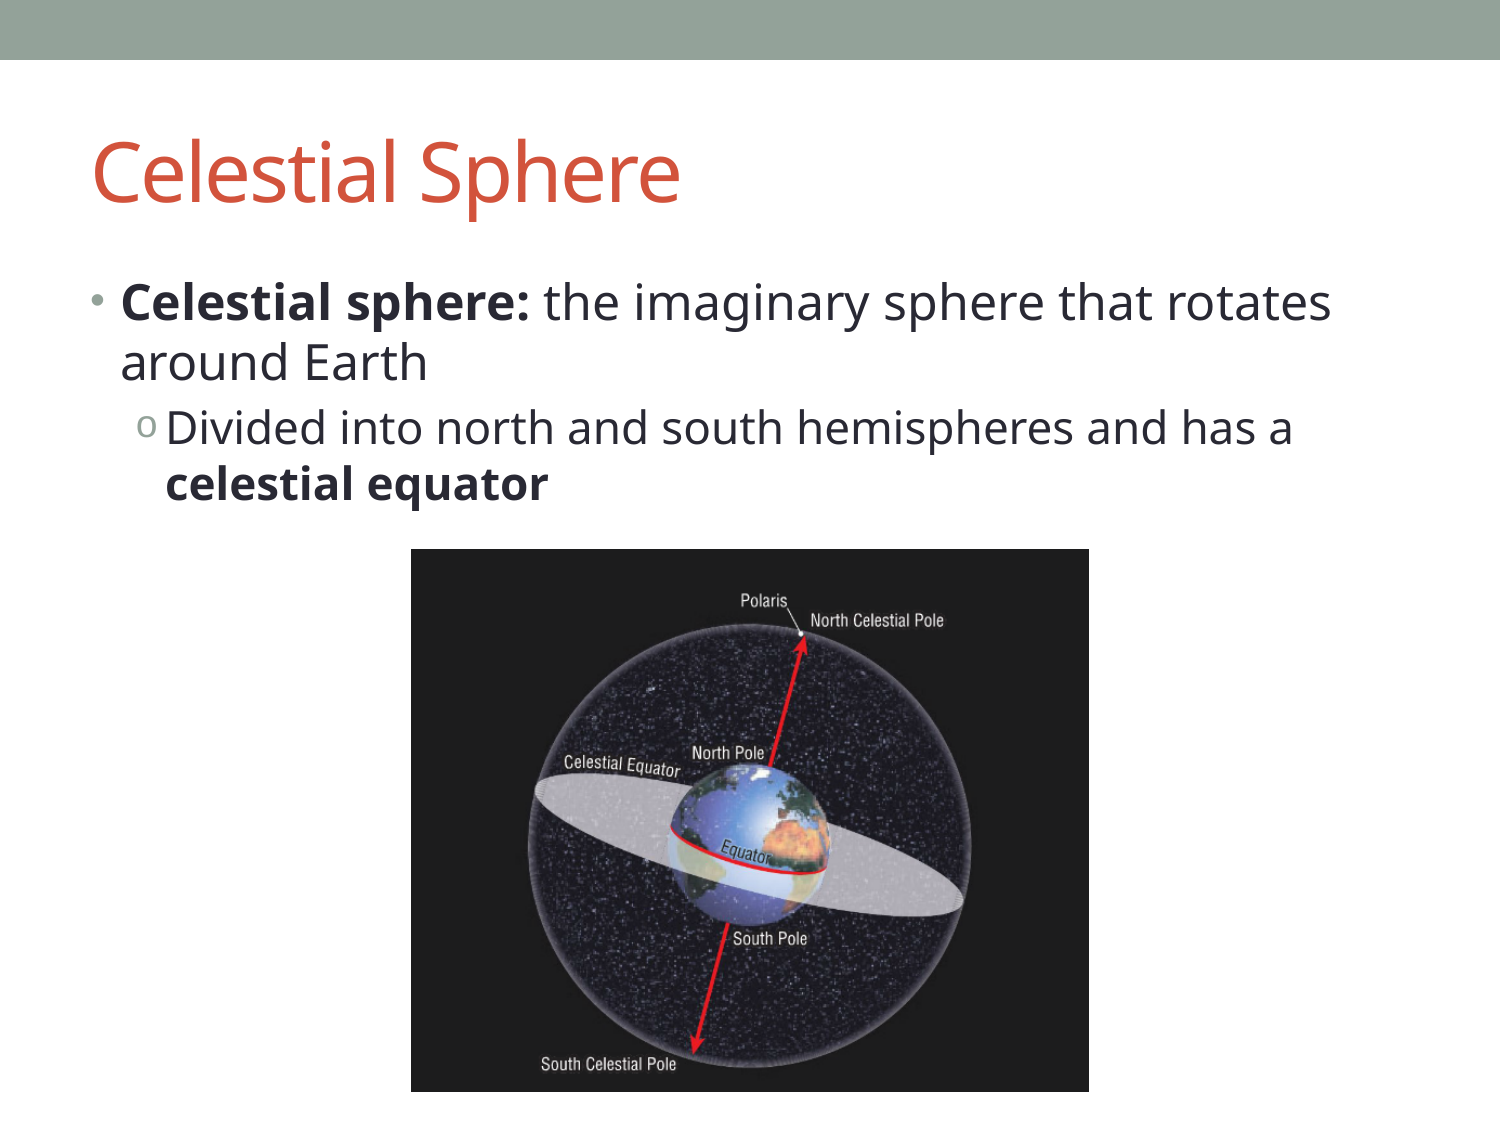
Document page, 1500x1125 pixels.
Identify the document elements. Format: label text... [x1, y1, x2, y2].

picture [411, 549, 1089, 1092]
title Celestial Sphere [75, 87, 1425, 250]
list Celestial sphere: the imaginary sphere that rotates around Earth Divided into north and south hemispheres and has a celestial equator [75, 262, 1425, 1063]
